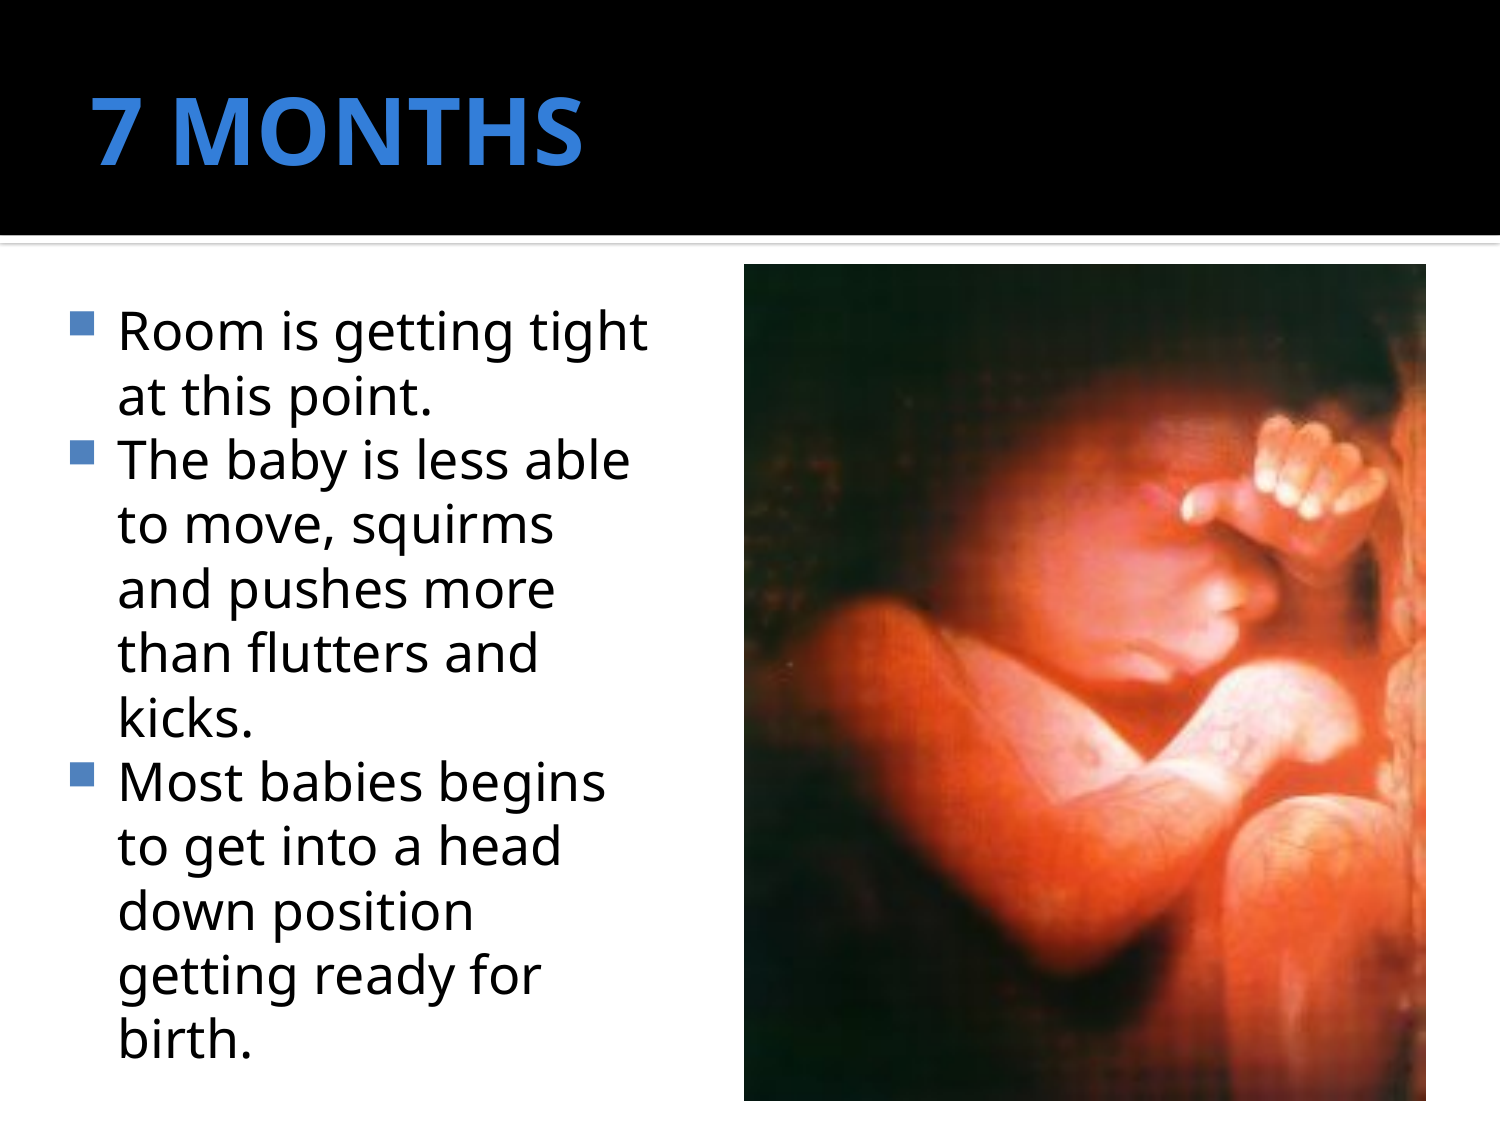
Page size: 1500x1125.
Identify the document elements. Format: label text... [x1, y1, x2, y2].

title 7 MONTHS [75, 25, 1425, 231]
picture [744, 264, 1426, 1101]
list Room is getting tight at this point. The baby is less able to move, squirms and pushes more than flutters and kicks. Most babies begins to get into a head down position getting ready for birth. [37, 282, 675, 1083]
